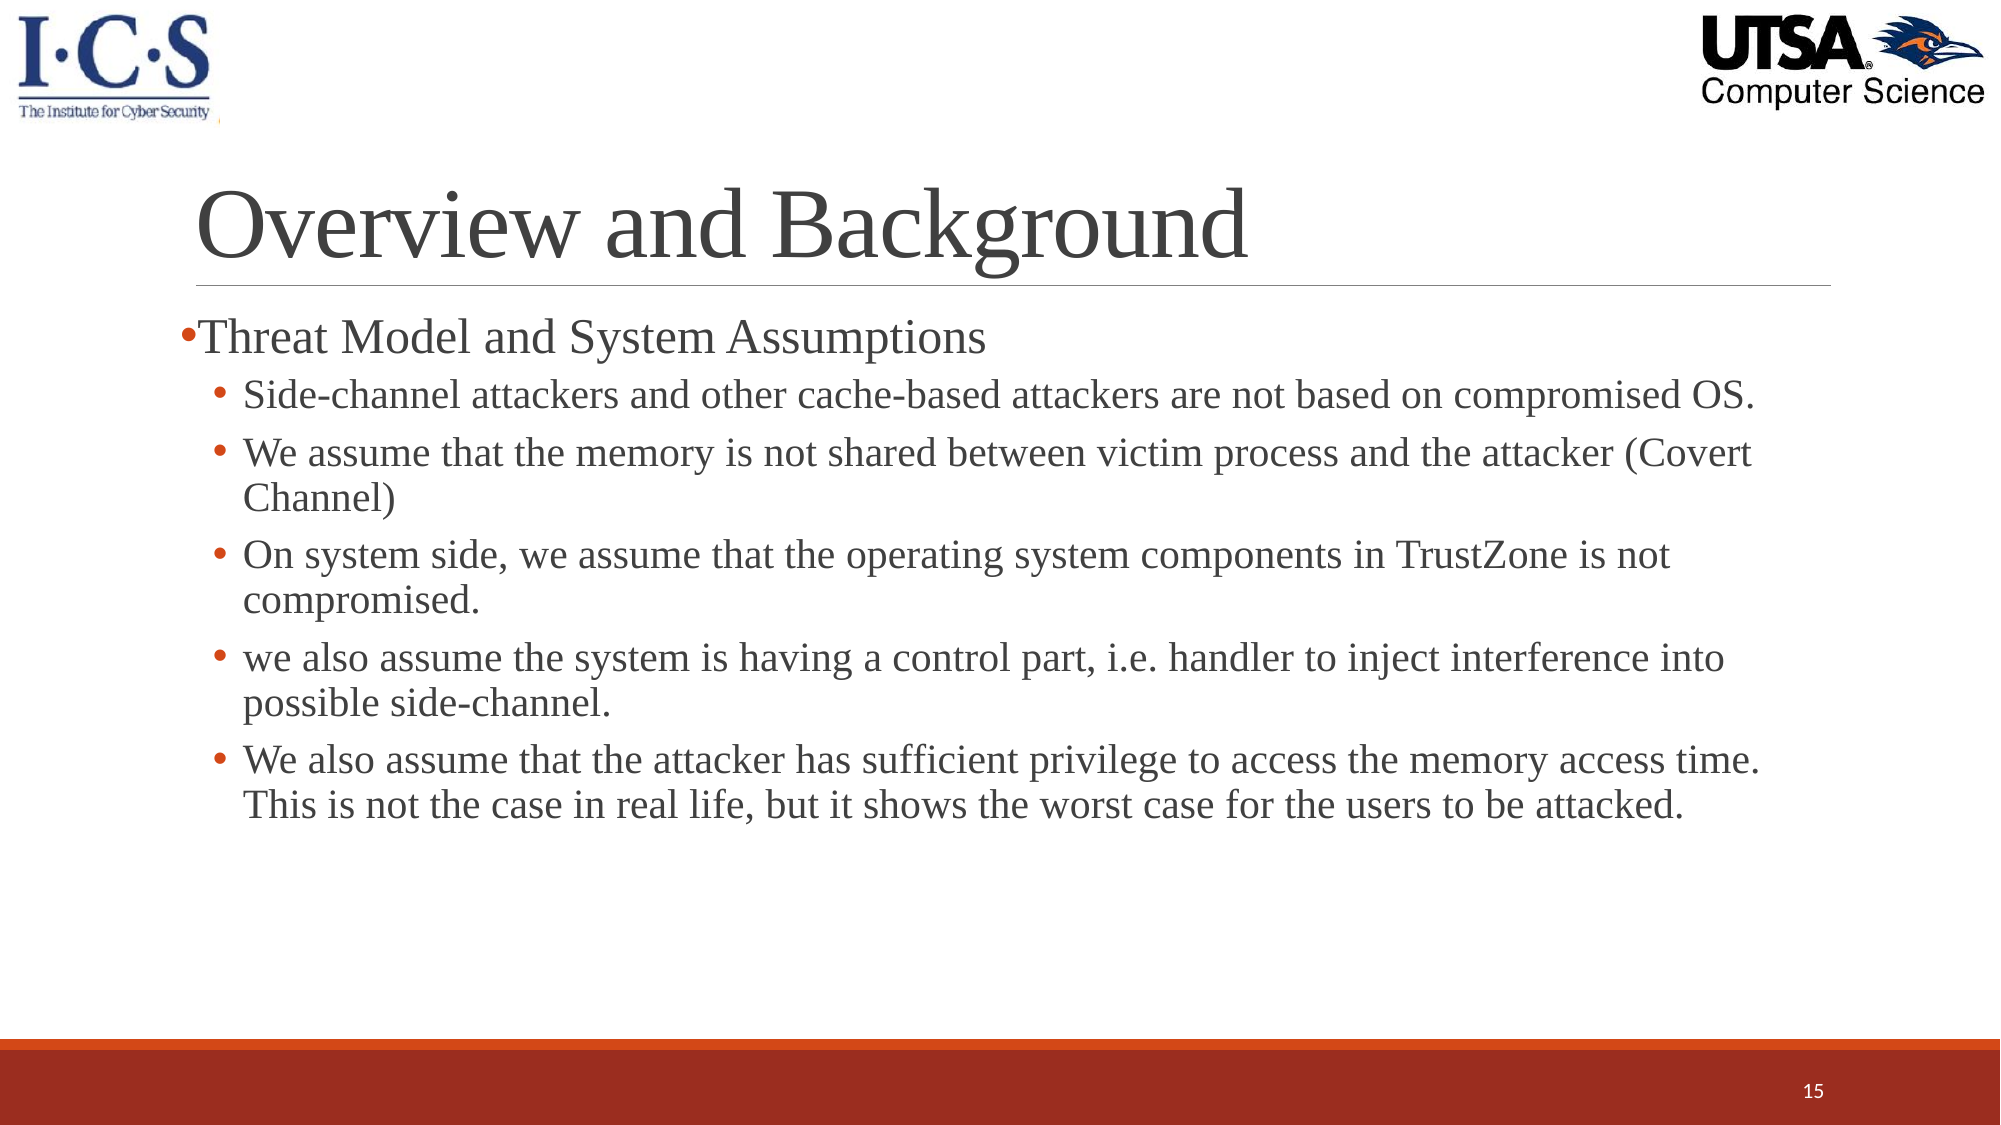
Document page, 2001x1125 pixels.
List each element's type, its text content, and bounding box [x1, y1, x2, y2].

slide_number 15 [1624, 1059, 1840, 1120]
picture [0, 0, 221, 128]
picture [1686, 0, 2000, 114]
list Threat Model and System Assumptions Side-channel attackers and other cache-based attackers are not based on compromised OS. We assume that the memory is not shared between victim process and the attacker (Covert Channel) On system side, we assume that the operating system components in TrustZone is not compromised. we also assume the system is having a control part, i.e. handler to inject interference into possible side-channel. We also assume that the attacker has sufficient privilege to access the memory access time. This is not the case in real life, but it shows the worst case for the users to be attacked. [180, 302, 1830, 963]
title Overview and Background [180, 47, 1830, 285]
